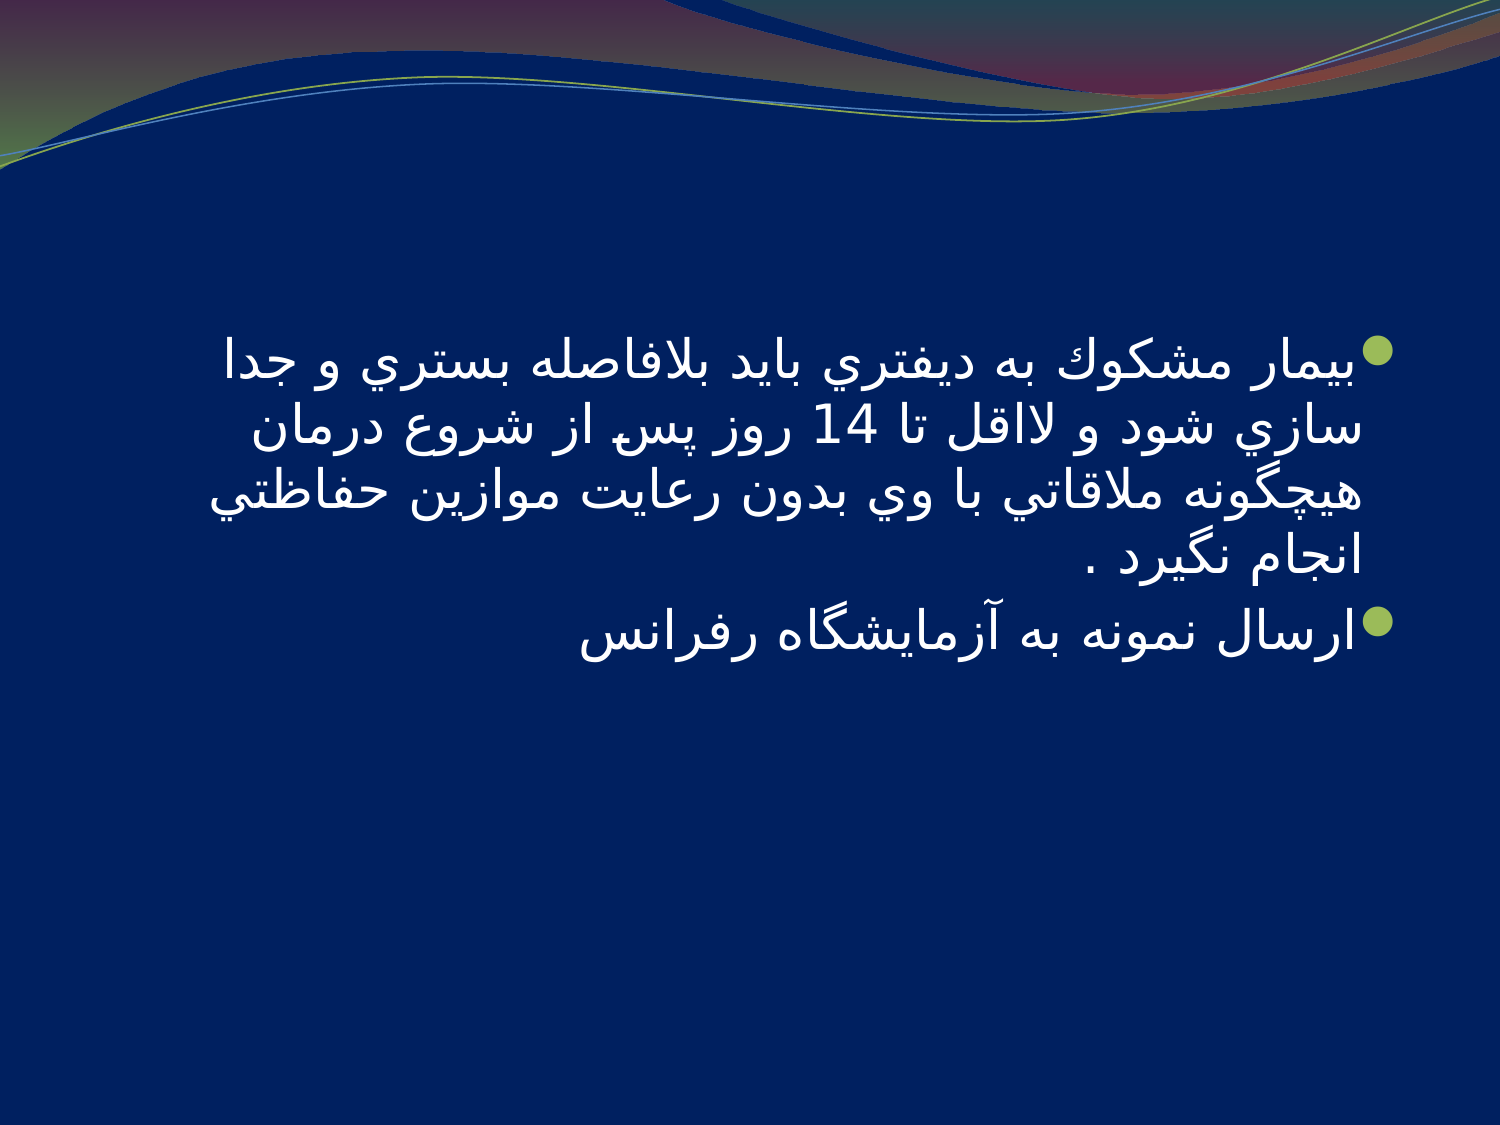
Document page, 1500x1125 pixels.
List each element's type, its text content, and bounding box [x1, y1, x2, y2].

list بيمار مشكوك به ديفتري بايد بلافاصله بستري و جدا سازي شود و لااقل تا 14 روز پس از شروع درمان هيچگونه ملاقاتي با وي بدون رعايت موازين حفاظتي انجام نگيرد . ارسال نمونه به آزمايشگاه رفرانس [75, 317, 1425, 1038]
